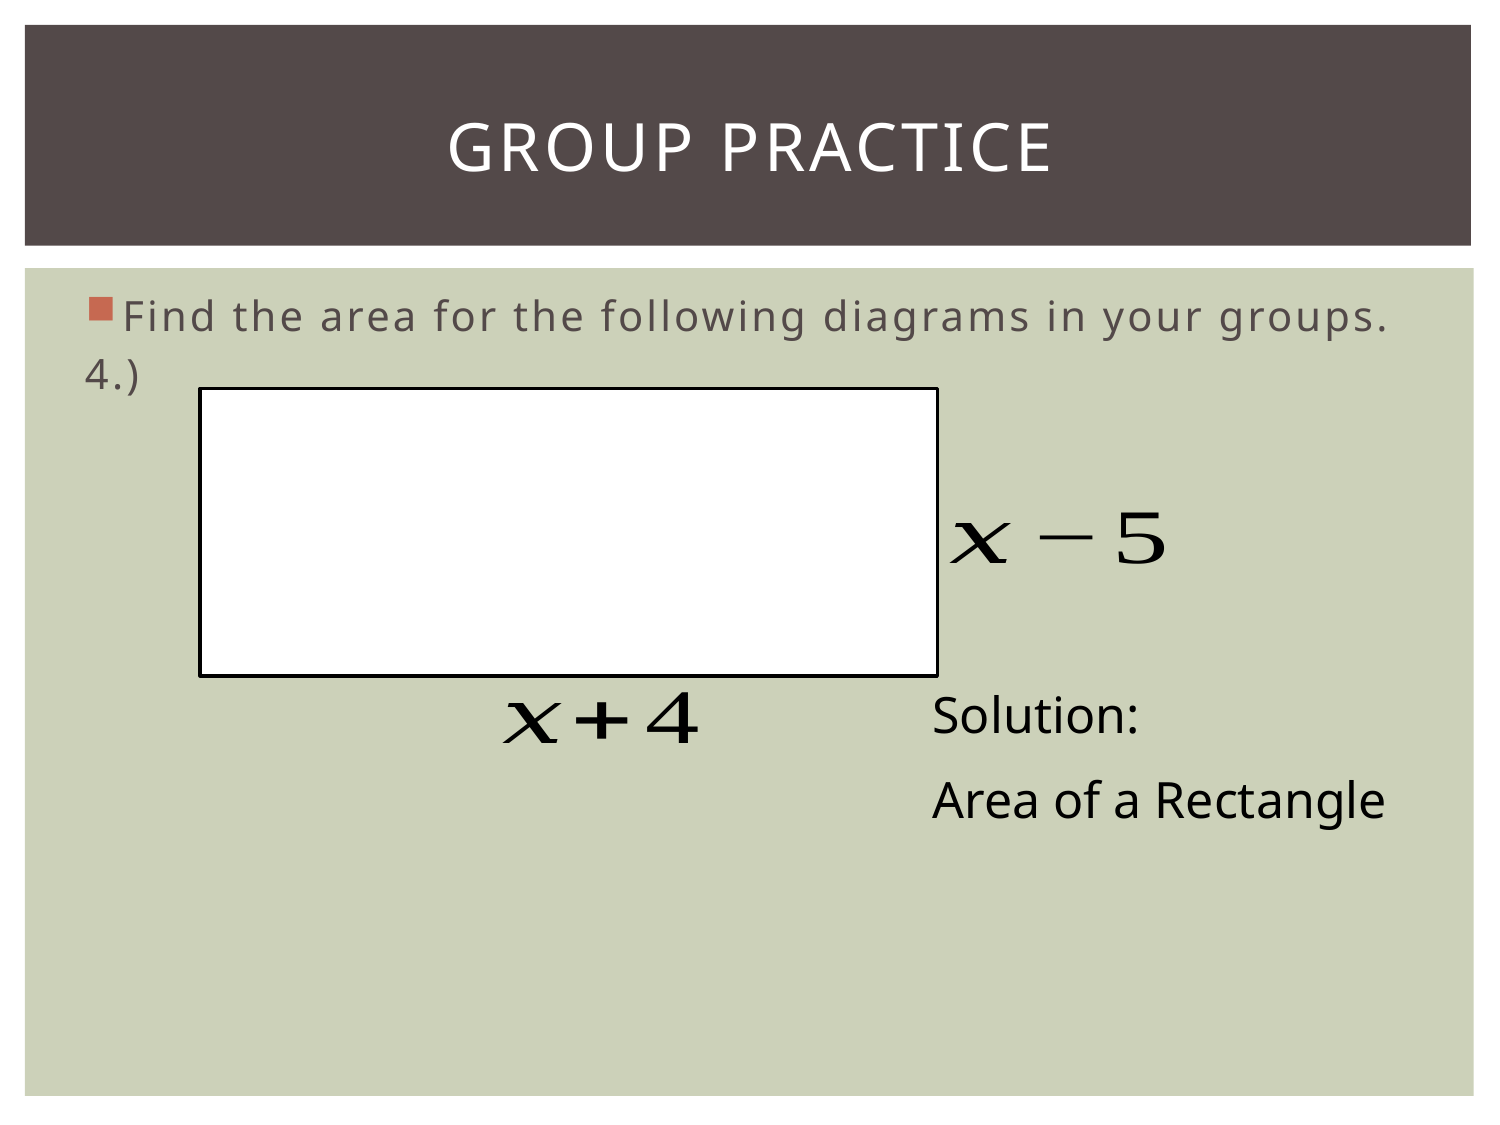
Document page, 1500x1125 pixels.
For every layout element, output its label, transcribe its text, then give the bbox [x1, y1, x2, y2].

list Find the area for the following diagrams in your groups. 4.) [62, 281, 1442, 425]
title Group Practice [62, 58, 1438, 232]
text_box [199, 388, 1175, 763]
